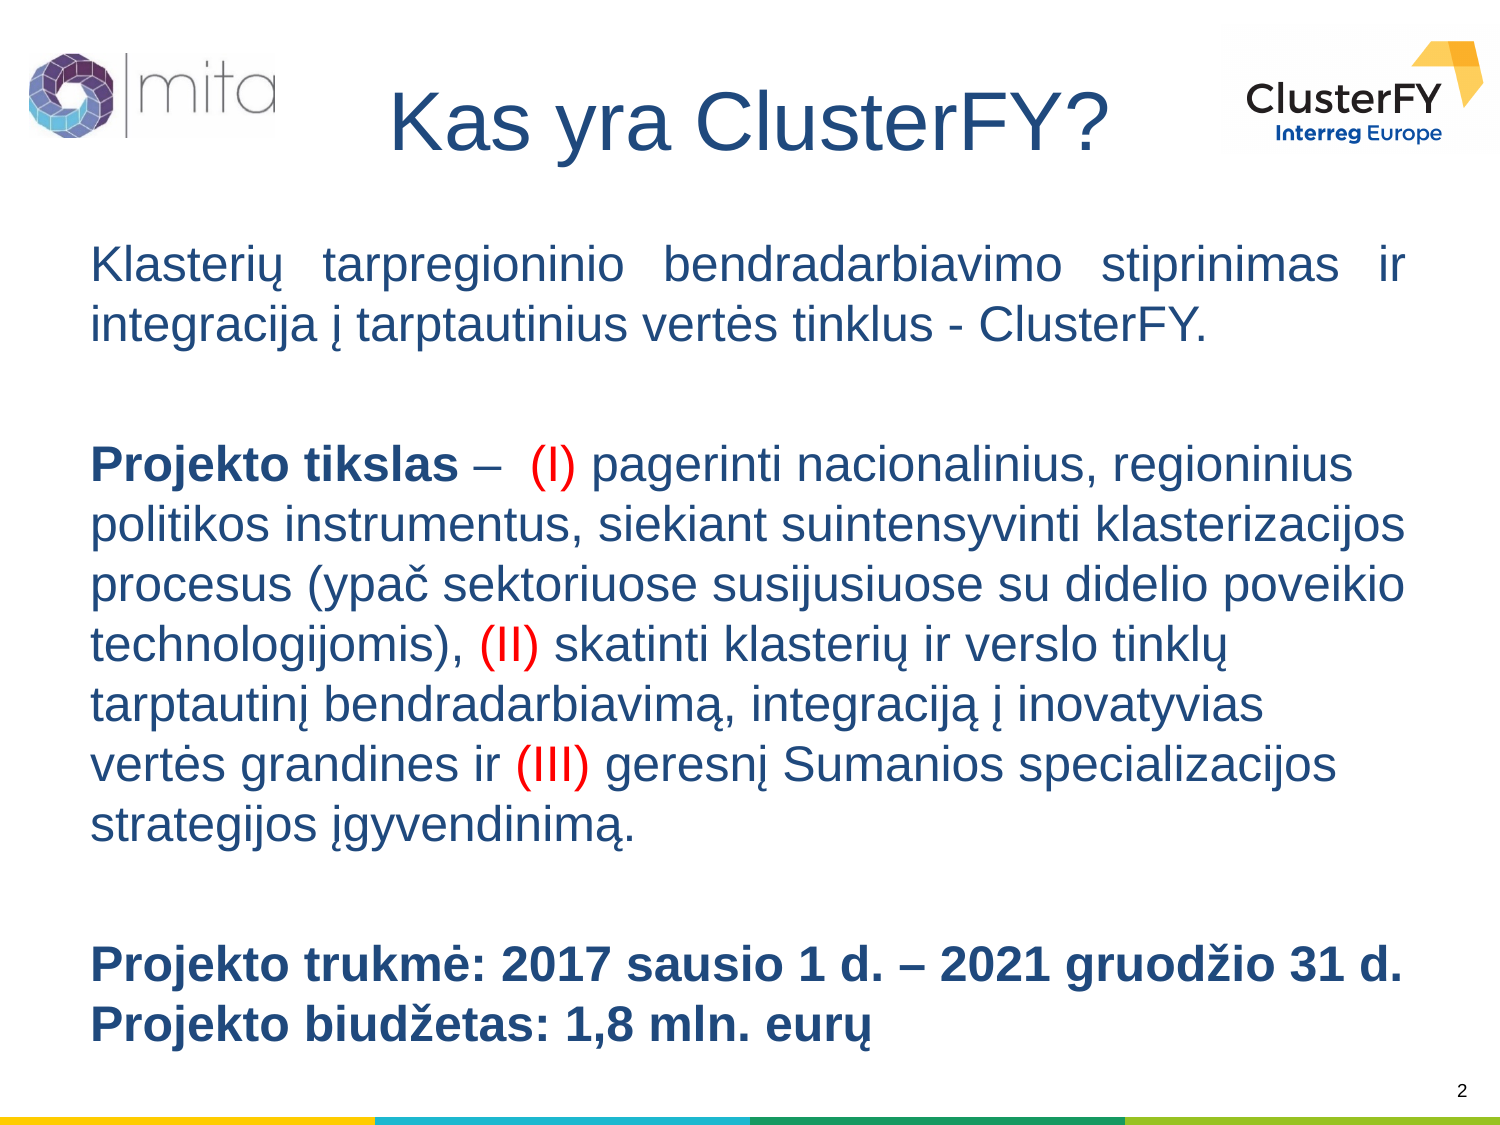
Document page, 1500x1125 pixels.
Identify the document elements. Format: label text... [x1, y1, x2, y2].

picture [1216, 24, 1500, 155]
picture [29, 53, 275, 138]
list Klasterių tarpregioninio bendradarbiavimo stiprinimas ir integracija į tarptautinius vertės tinklus - ClusterFY. Projekto tikslas – (I) pagerinti nacionalinius, regioninius politikos instrumentus, siekiant suintensyvinti klasterizacijos procesus (ypač sektoriuose susijusiuose su didelio poveikio technologijomis), (II) skatinti klasterių ir verslo tinklų tarptautinį bendradarbiavimą, integraciją į inovatyvias vertės grandines ir (III) geresnį Sumanios specializacijos strategijos įgyvendinimą. Projekto trukmė: 2017 sausio 1 d. – 2021 gruodžio 31 d. Projekto biudžetas: 1,8 mln. eurų [75, 224, 1422, 1075]
title Kas yra ClusterFY? [75, 70, 1425, 163]
